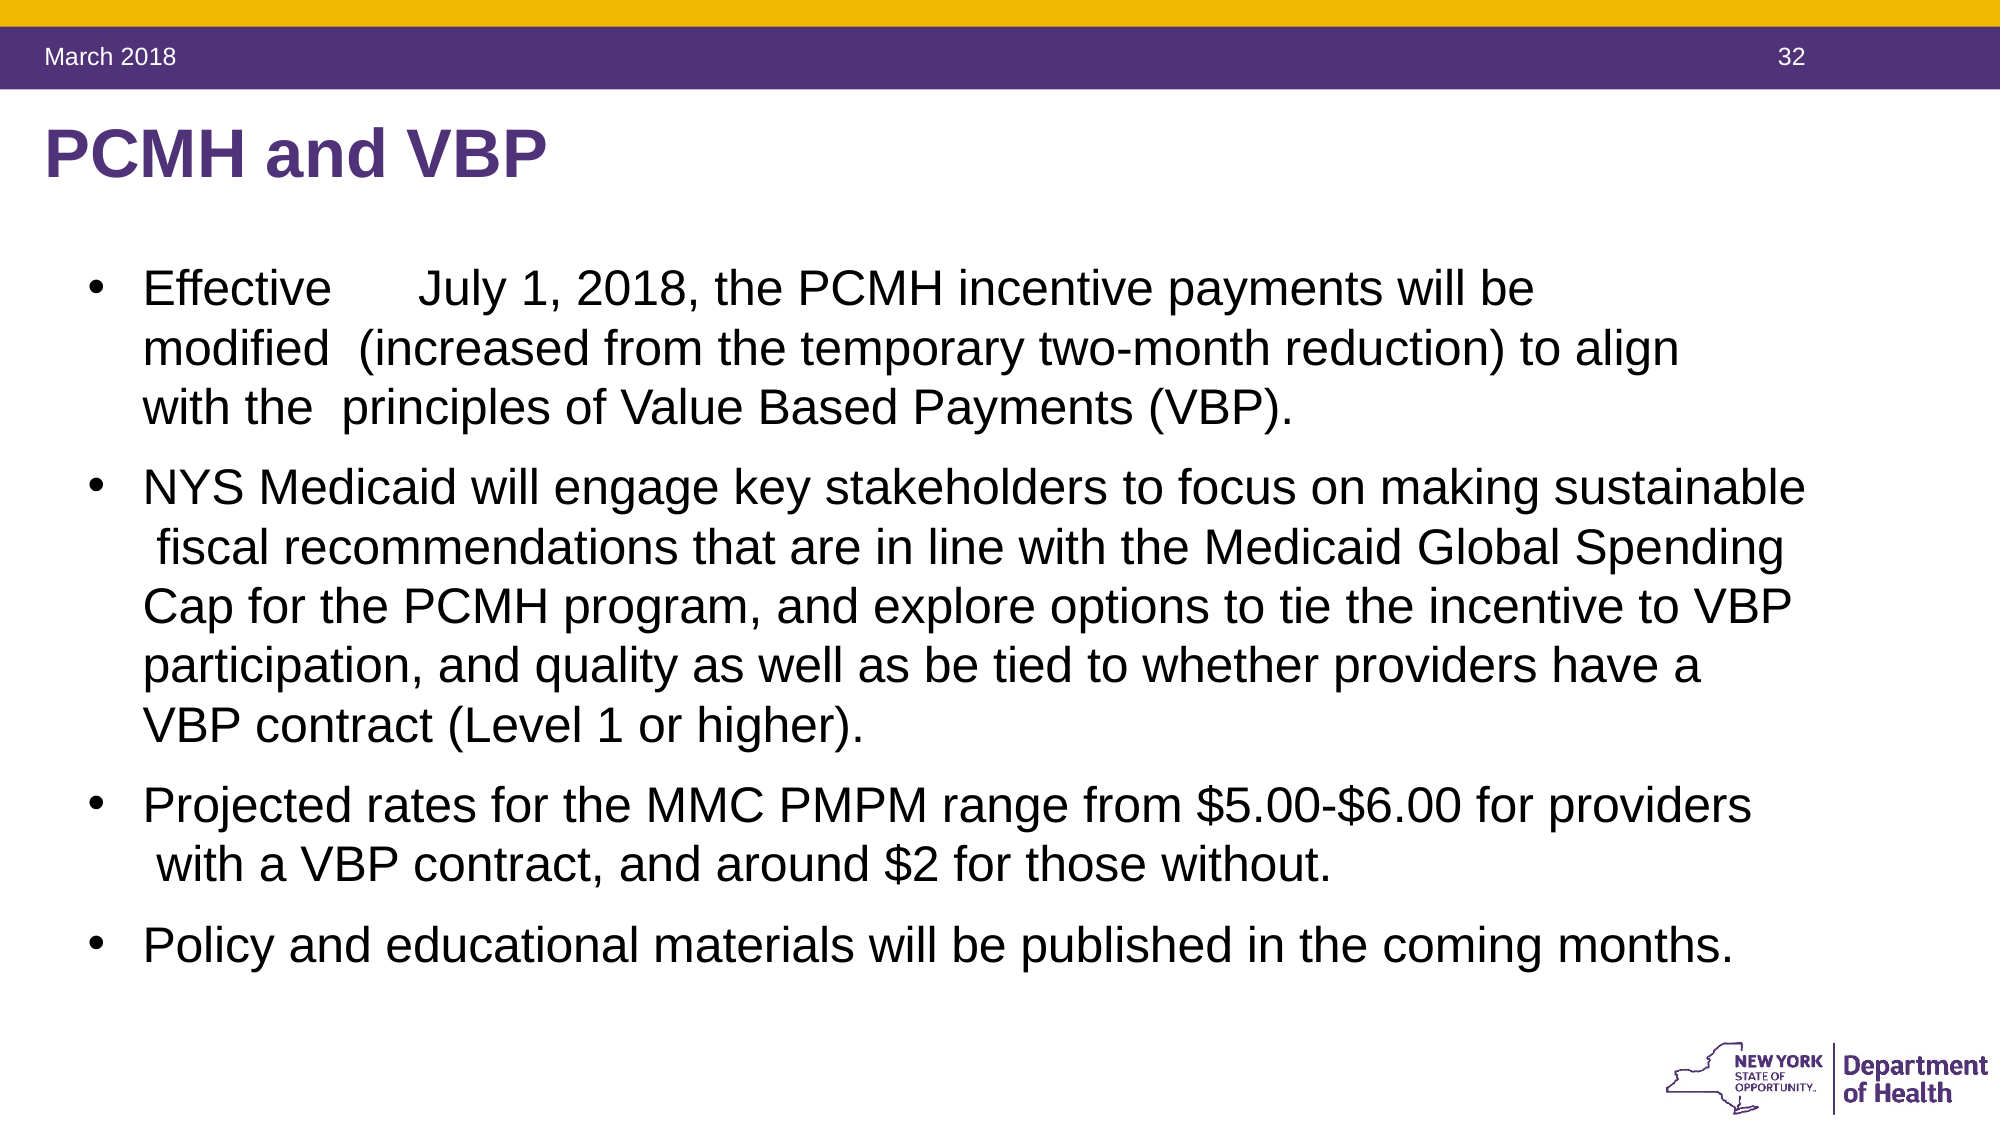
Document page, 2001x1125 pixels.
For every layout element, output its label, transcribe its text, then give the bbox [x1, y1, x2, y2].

list Effective July 1, 2018, the PCMH incentive payments will be modified (increased from the temporary two-month reduction) to align with the principles of Value Based Payments (VBP). NYS Medicaid will engage key stakeholders to focus on making sustainable fiscal recommendations that are in line with the Medicaid Global Spending Cap for the PCMH program, and explore options to tie the incentive to VBP participation, and quality as well as be tied to whether providers have a VBP contract (Level 1 or higher). Projected rates for the MMC PMPM range from $5.00-$6.00 for providers with a VBP contract, and around $2 for those without. Policy and educational materials will be published in the coming months. [85, 251, 1811, 973]
text_box [0, 28, 2000, 90]
text_box March 2018 32 [29, 33, 1965, 79]
picture [1666, 1042, 1988, 1115]
title PCMH and VBP [29, 110, 1921, 201]
text_box [0, 0, 2000, 28]
